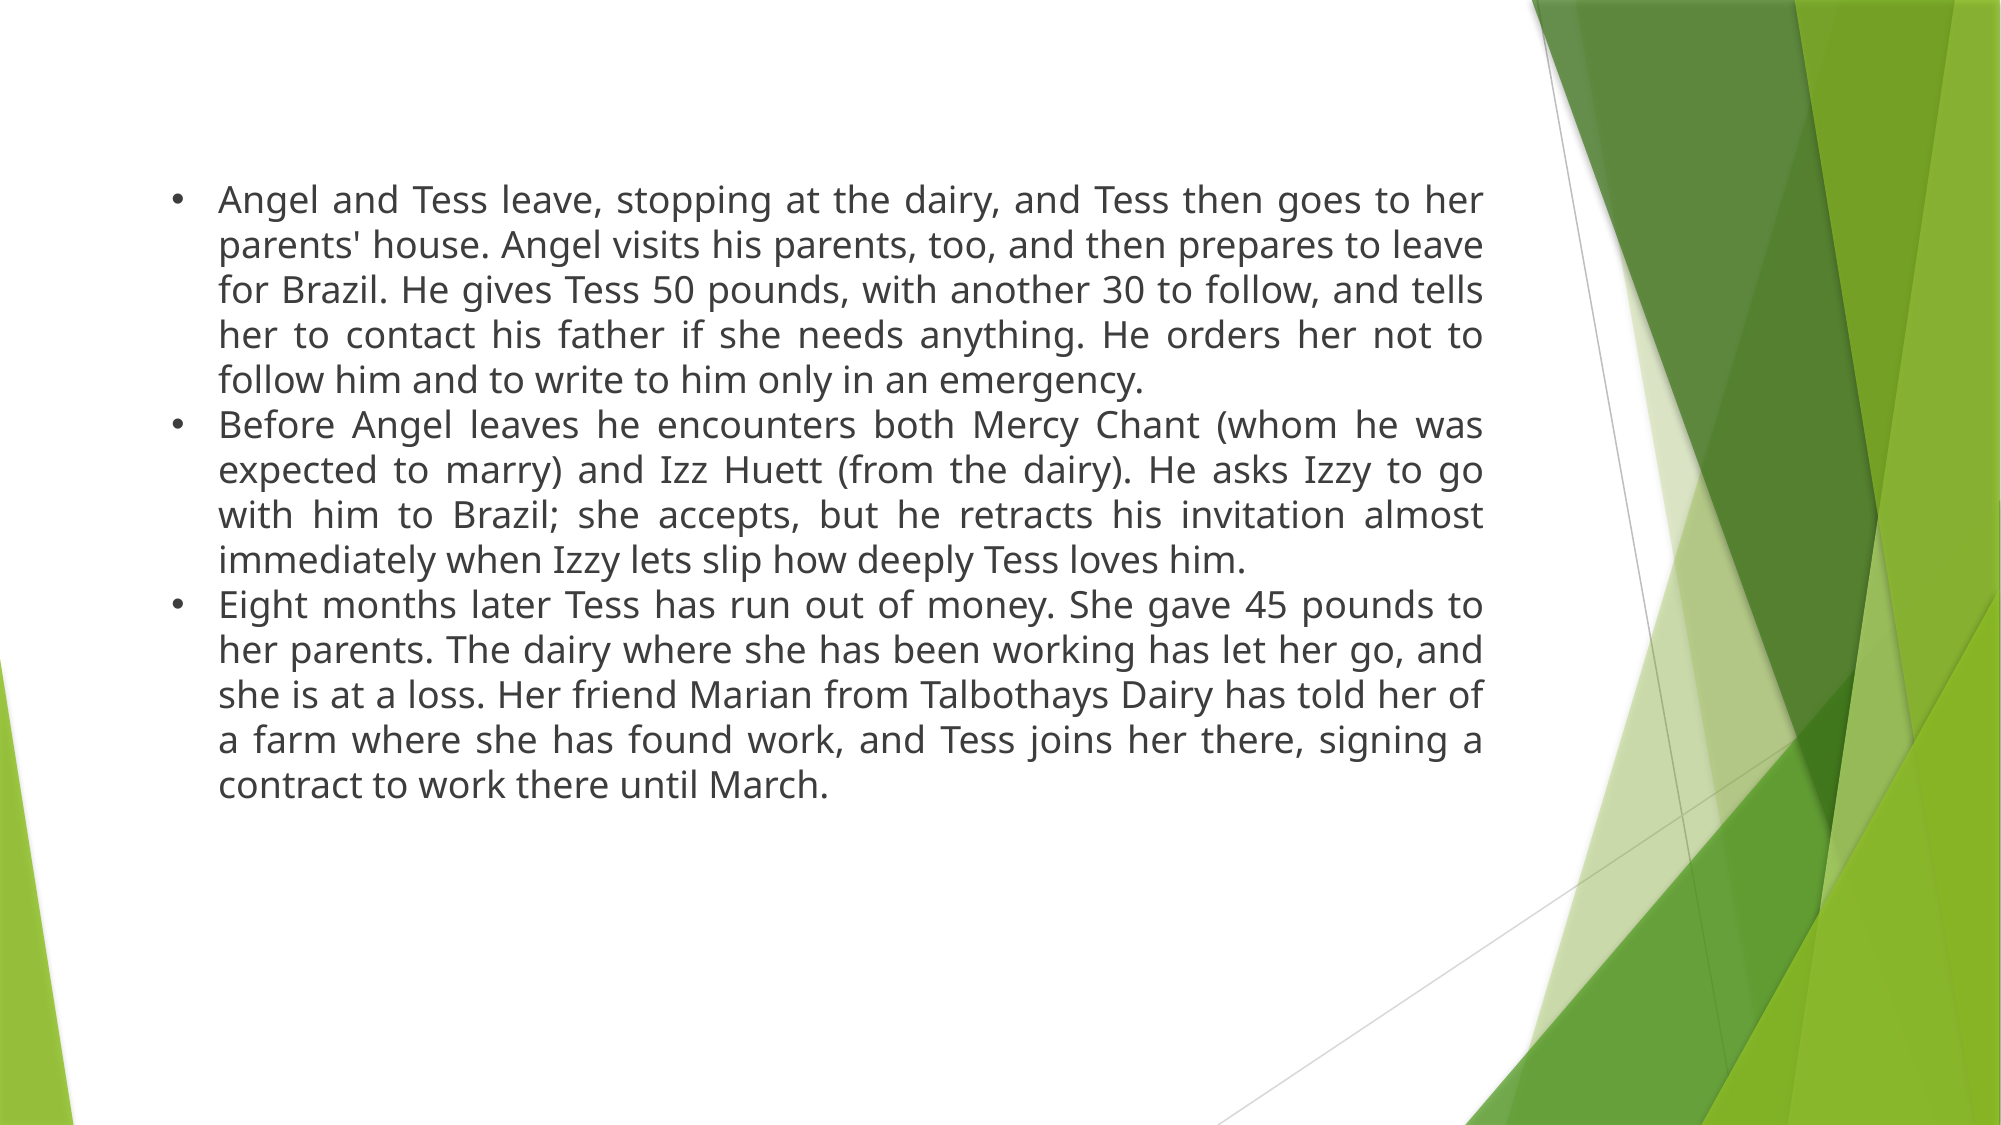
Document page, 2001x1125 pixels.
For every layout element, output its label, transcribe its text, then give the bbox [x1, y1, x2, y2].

text_box Angel and Tess leave, stopping at the dairy, and Tess then goes to her parents' house. Angel visits his parents, too, and then prepares to leave for Brazil. He gives Tess 50 pounds, with another 30 to follow, and tells her to contact his father if she needs anything. He orders her not to follow him and to write to him only in an emergency. Before Angel leaves he encounters both Mercy Chant (whom he was expected to marry) and Izz Huett (from the dairy). He asks Izzy to go with him to Brazil; she accepts, but he retracts his invitation almost immediately when Izzy lets slip how deeply Tess loves him. Eight months later Tess has run out of money. She gave 45 pounds to her parents. The dairy where she has been working has let her go, and she is at a loss. Her friend Marian from Talbothays Dairy has told her of a farm where she has found work, and Tess joins her there, signing a contract to work there until March. [156, 168, 1500, 814]
